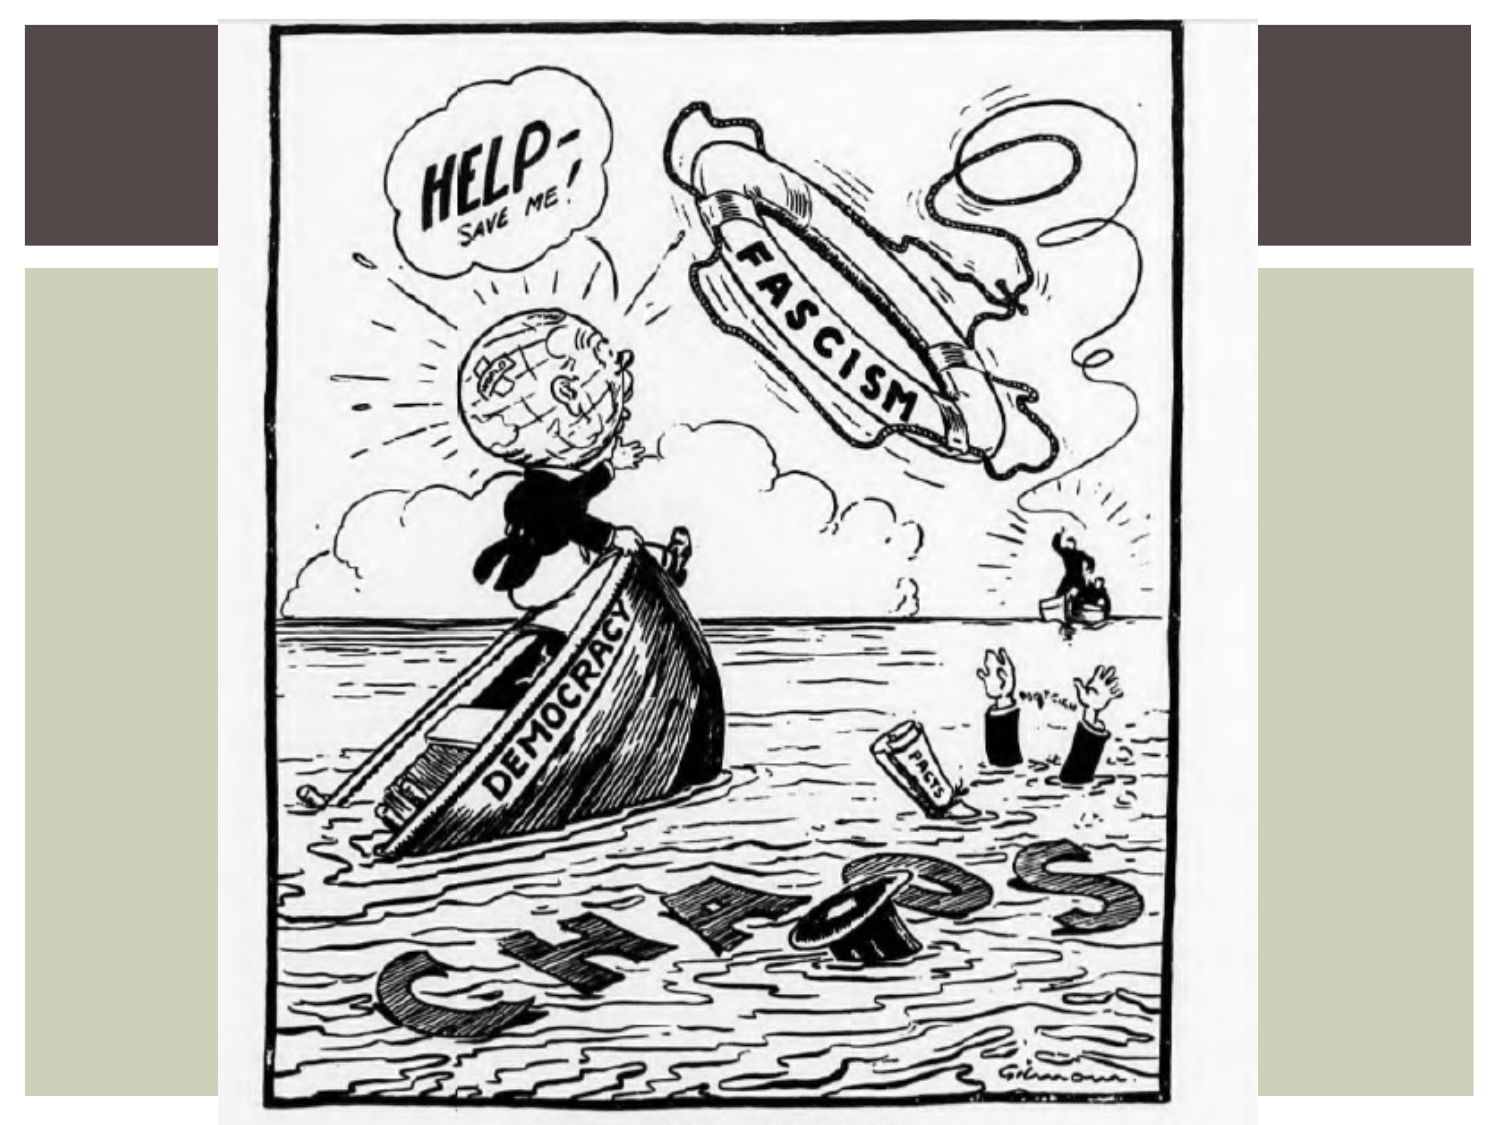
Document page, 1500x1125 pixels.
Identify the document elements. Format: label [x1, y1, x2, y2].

list [218, 18, 1259, 1125]
